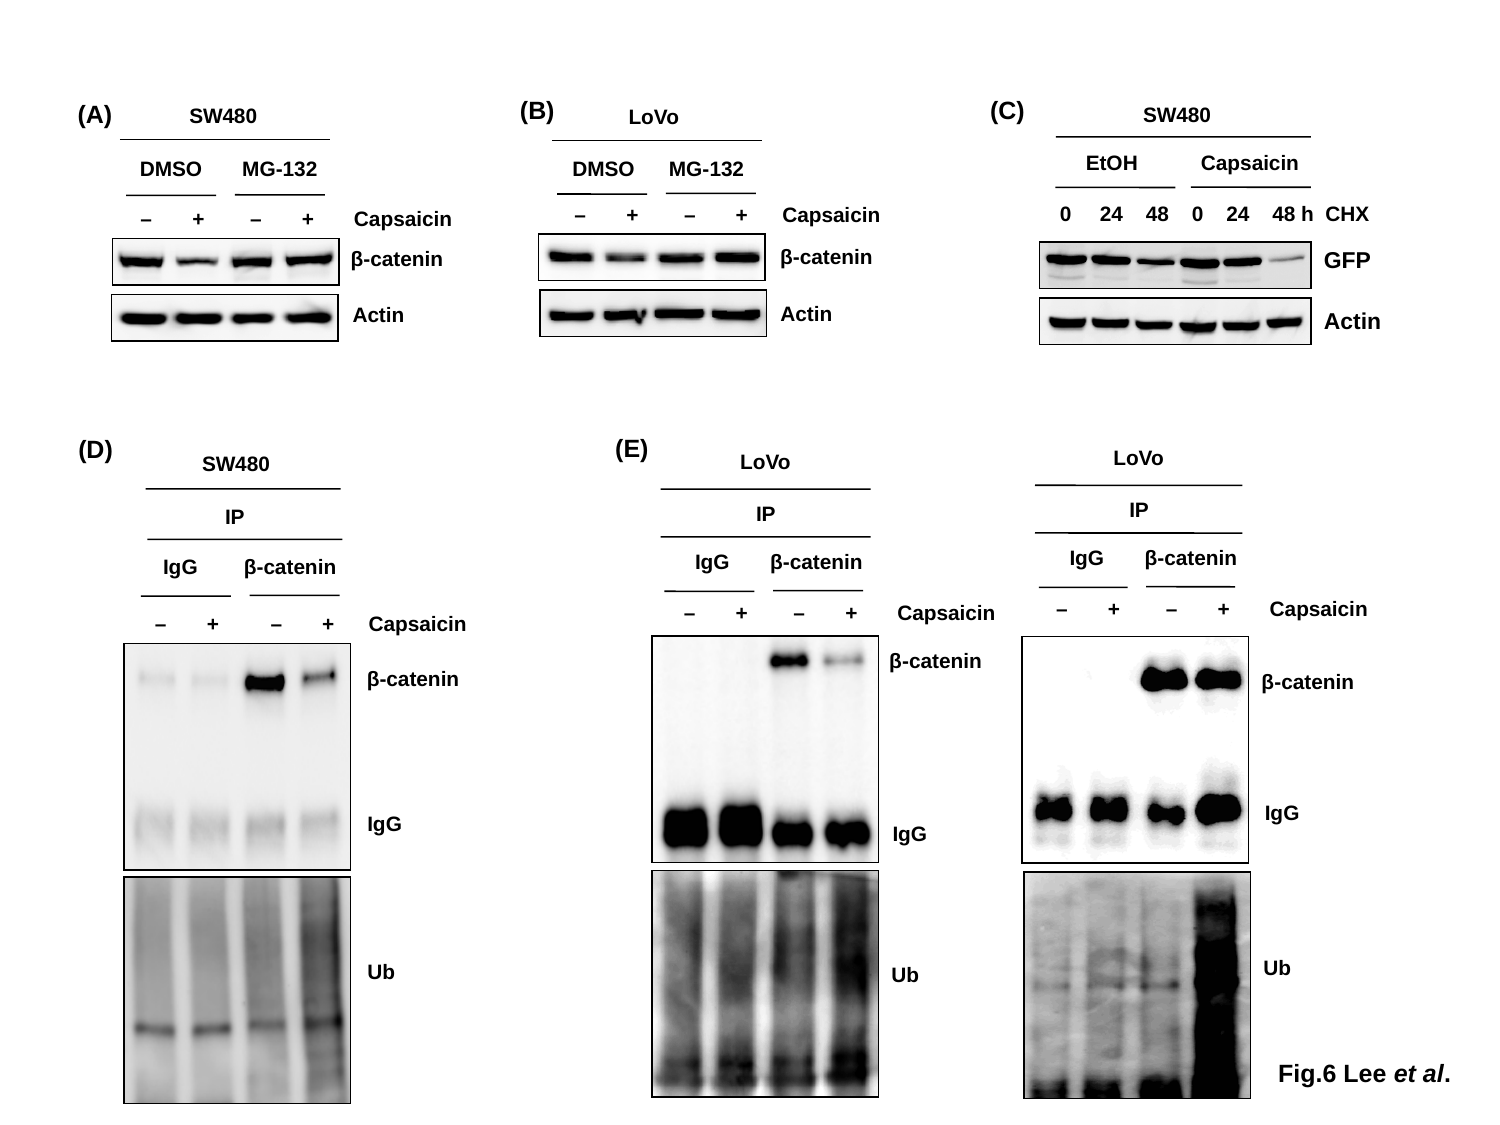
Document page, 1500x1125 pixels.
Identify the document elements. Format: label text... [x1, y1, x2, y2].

text_box (E) [600, 425, 664, 470]
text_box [1022, 437, 1388, 1098]
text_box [652, 441, 1016, 1097]
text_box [539, 96, 901, 336]
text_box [124, 443, 484, 1103]
text_box (D) [63, 426, 128, 471]
text_box (C) [975, 87, 1040, 133]
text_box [112, 95, 491, 341]
text_box (B) [505, 87, 570, 133]
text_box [1039, 93, 1403, 344]
text_box (A) [62, 91, 128, 136]
text_box Fig.6 Lee et al. [1392, 1050, 1467, 1095]
